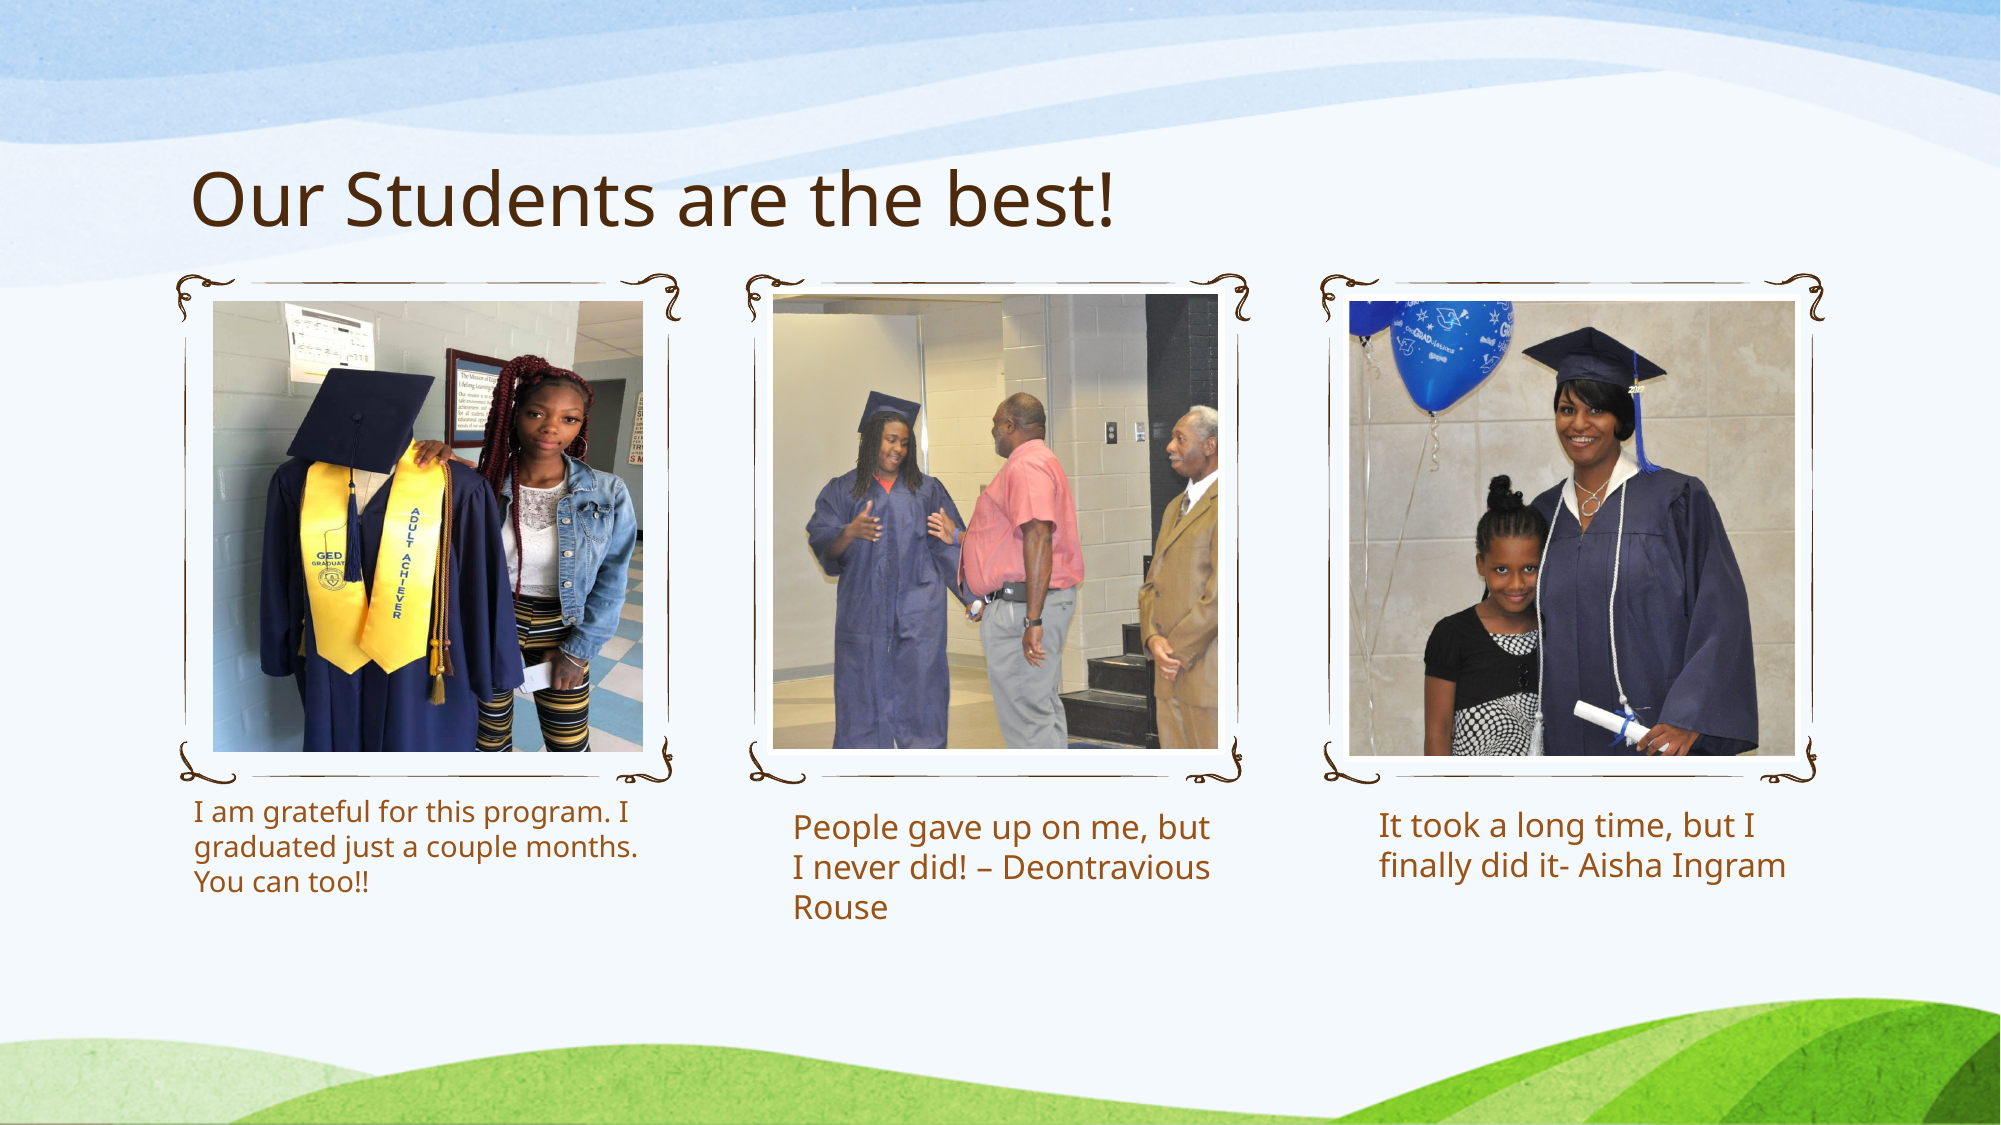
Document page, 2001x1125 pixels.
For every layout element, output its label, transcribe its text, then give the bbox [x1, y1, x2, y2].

picture [0, 0, 2001, 1125]
text_box I am grateful for this program. I graduated just a couple months. You can too!! [179, 786, 669, 906]
title Our Students are the best! [174, 50, 1825, 250]
list It took a long time, but I finally did it- Aisha Ingram [1363, 796, 1814, 947]
list People gave up on me, but I never did! – Deontravious Rouse [777, 799, 1228, 950]
